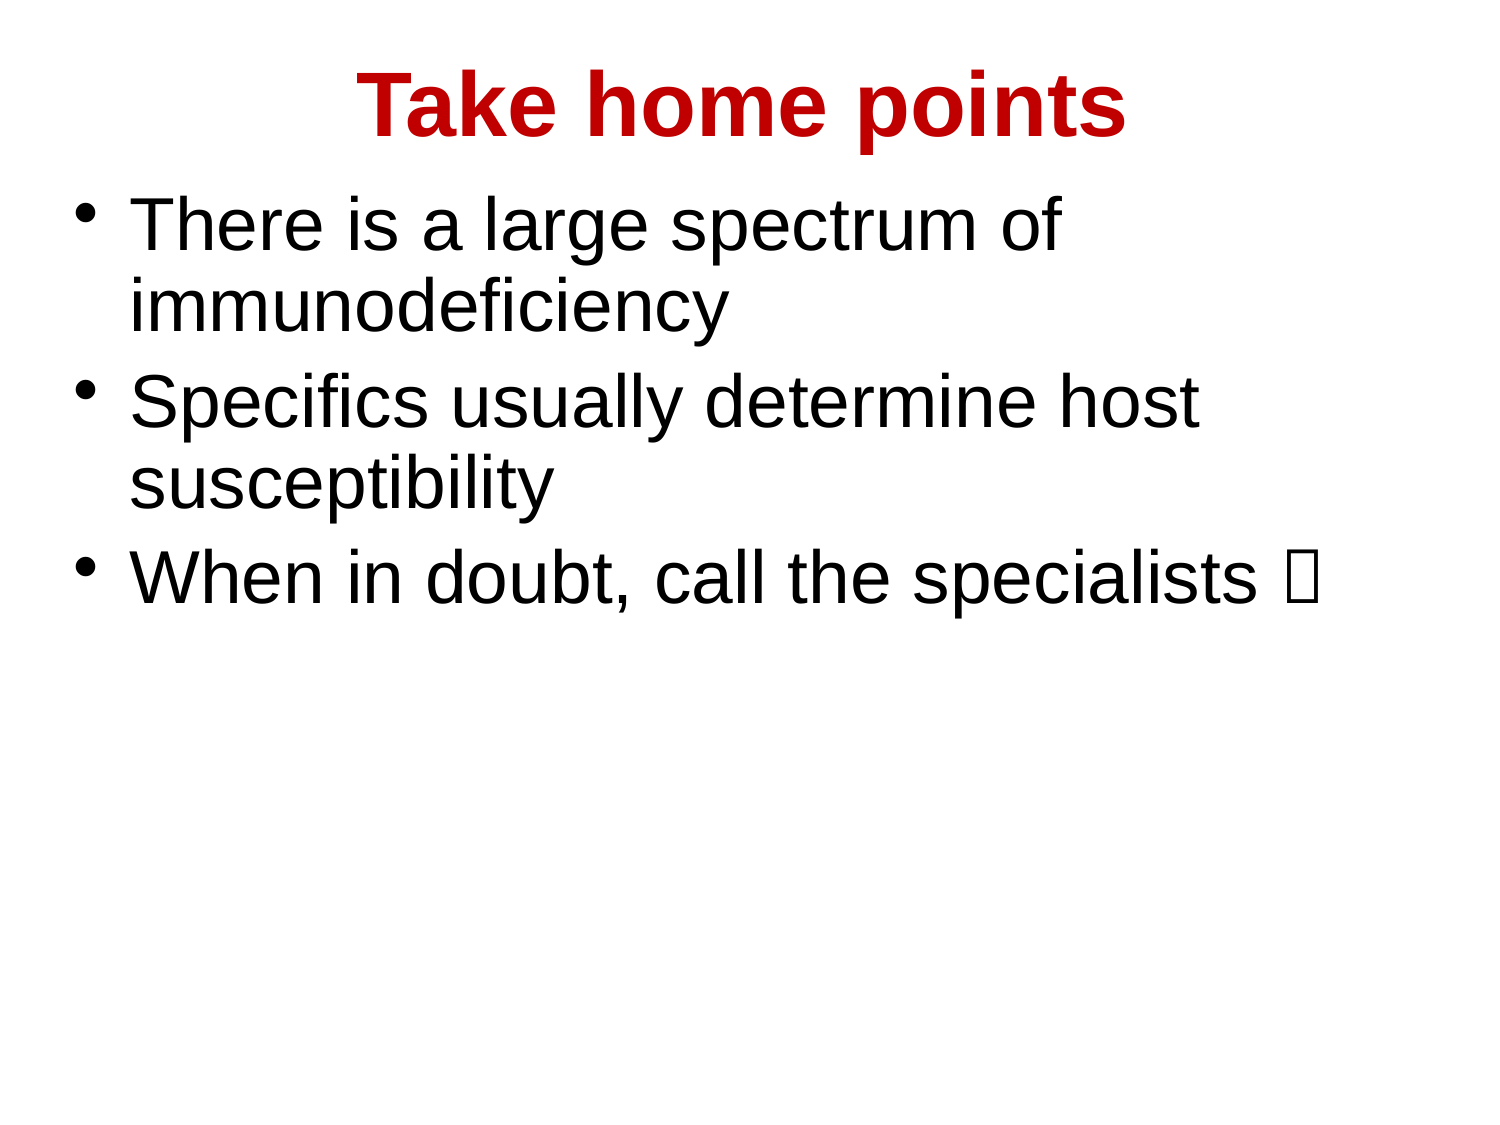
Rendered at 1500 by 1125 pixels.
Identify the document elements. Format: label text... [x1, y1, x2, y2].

text_box Take home points [54, 37, 1433, 163]
text_box There is a large spectrum of immunodeficiency Specifics usually determine host susceptibility When in doubt, call the specialists  [58, 177, 1459, 743]
